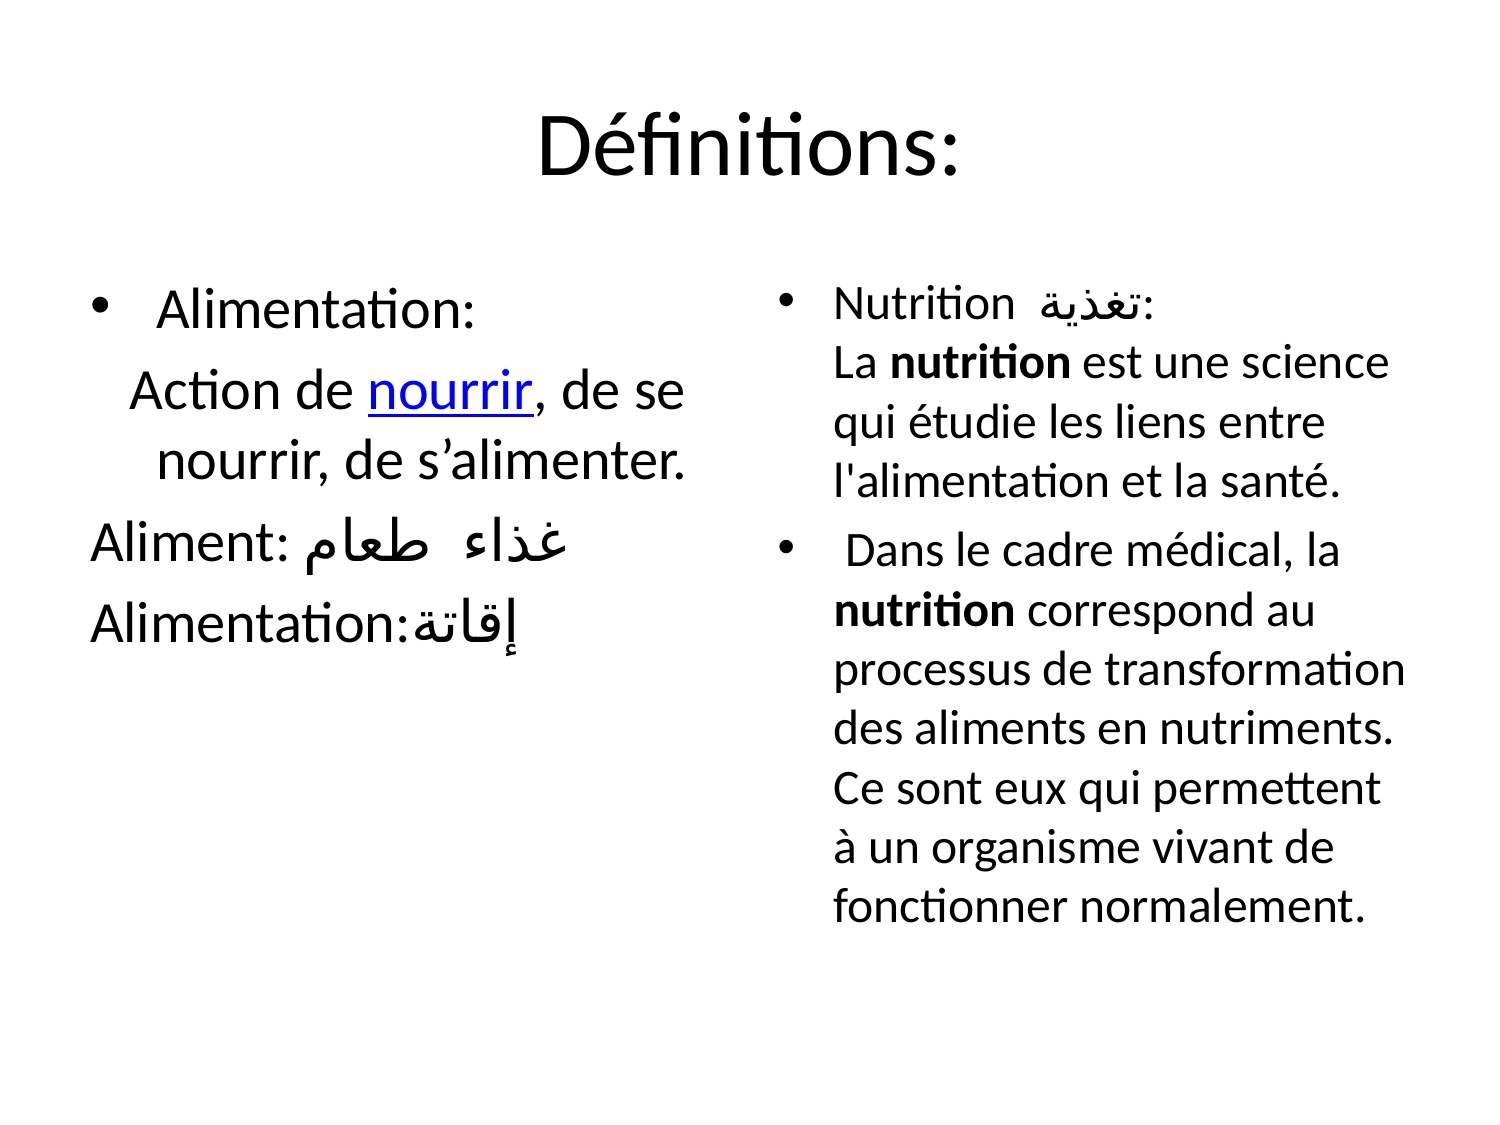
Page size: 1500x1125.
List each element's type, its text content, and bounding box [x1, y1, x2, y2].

list Nutrition تغذية: La nutrition est une science qui étudie les liens entre l'alimentation et la santé. Dans le cadre médical, la nutrition correspond au processus de transformation des aliments en nutriments. Ce sont eux qui permettent à un organisme vivant de fonctionner normalement. [762, 262, 1425, 1005]
list Alimentation: Action de nourrir, de se nourrir, de s’alimenter. Aliment: غذاء طعام Alimentation:إقاتة [75, 262, 738, 1005]
title Définitions: [75, 45, 1425, 233]
